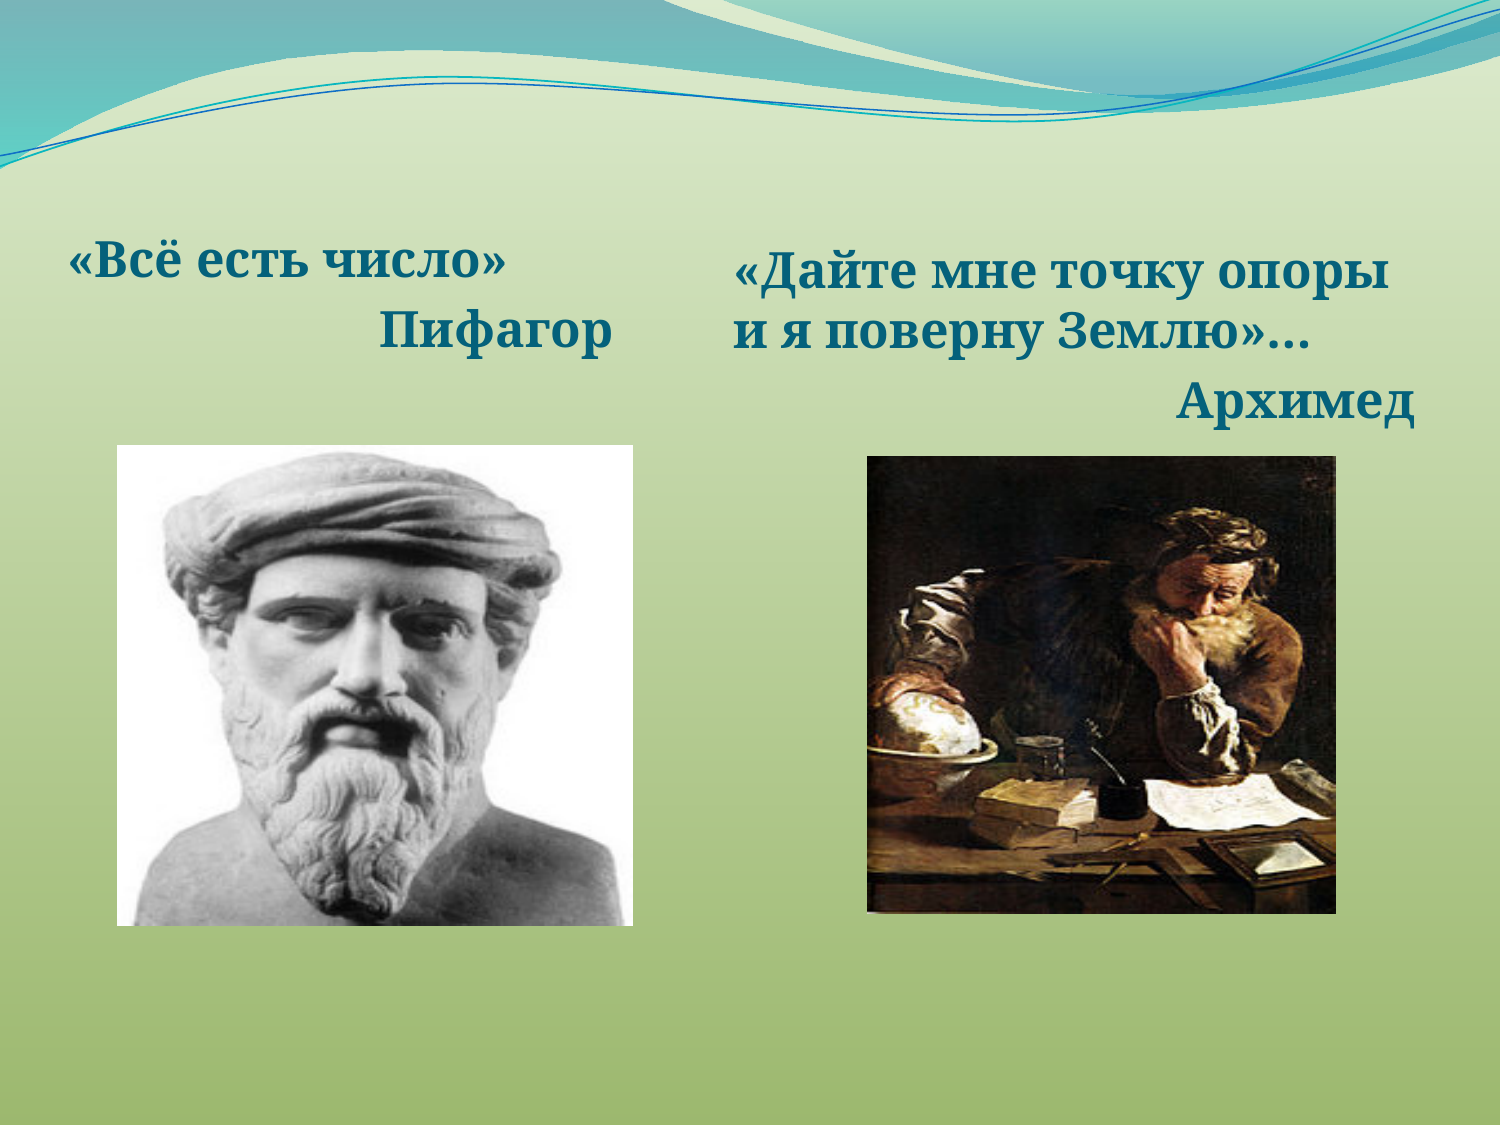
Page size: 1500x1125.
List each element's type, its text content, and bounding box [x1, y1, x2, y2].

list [116, 445, 633, 926]
list «Дайте мне точку опоры и я поверну Землю»… Архимед [726, 140, 1425, 457]
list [866, 456, 1337, 915]
list «Всё есть число» Пифагор [46, 128, 738, 457]
